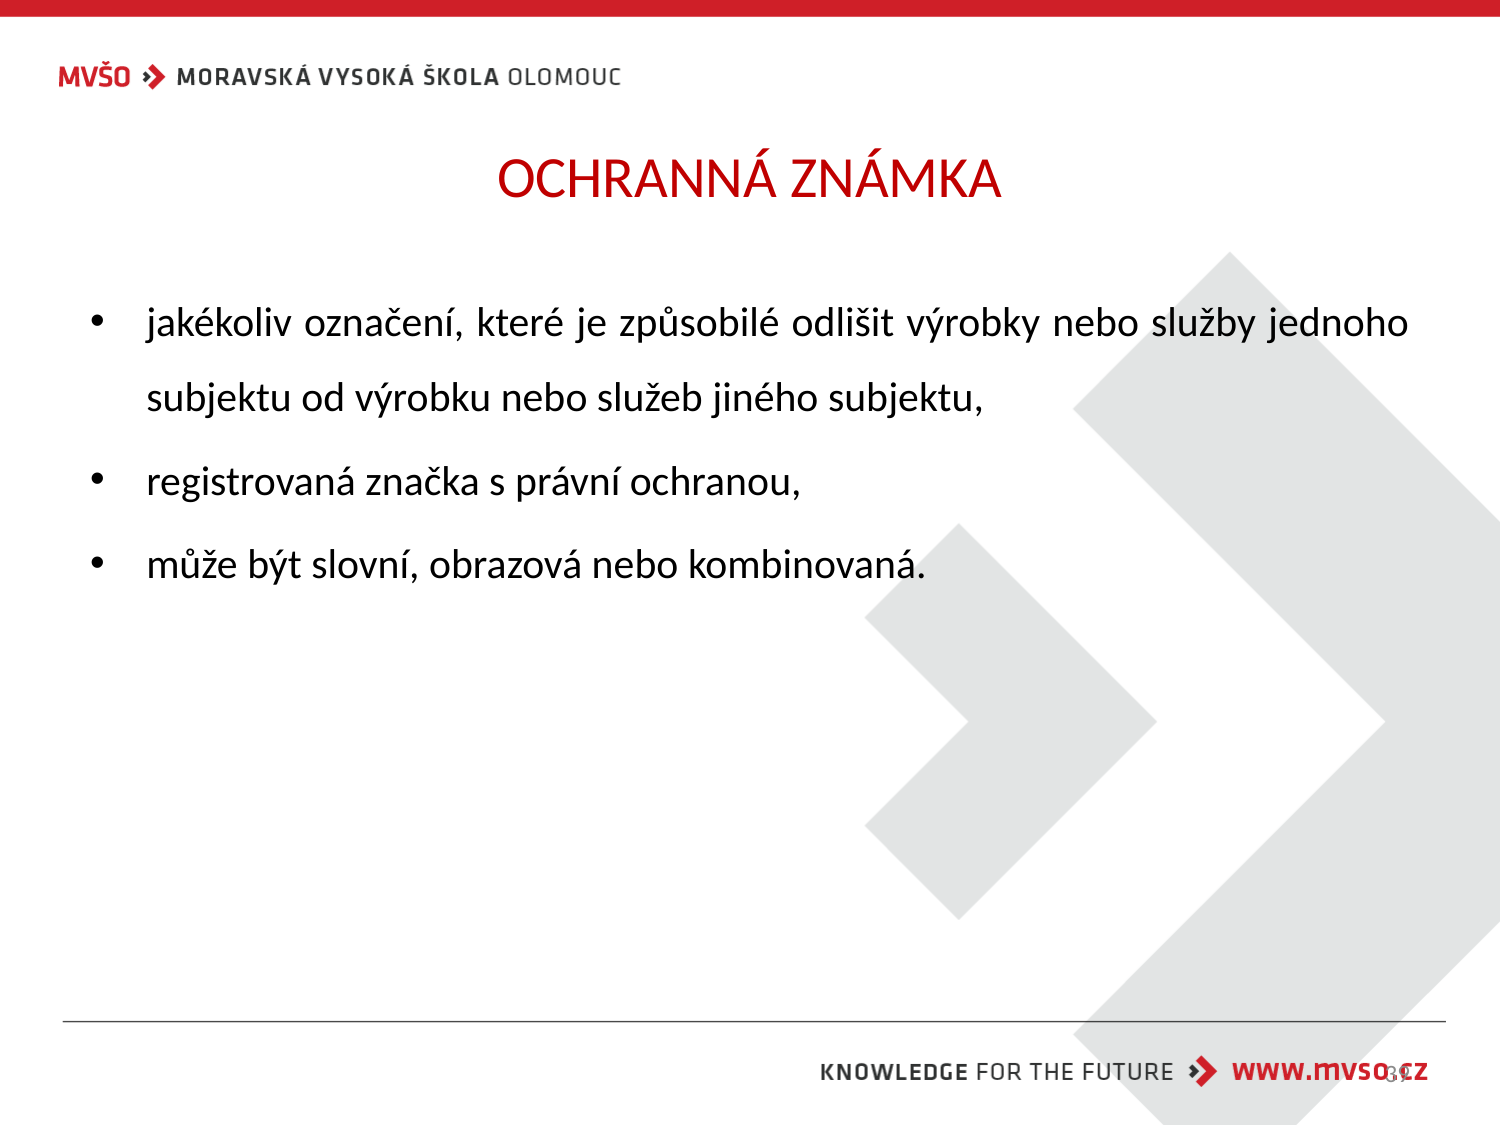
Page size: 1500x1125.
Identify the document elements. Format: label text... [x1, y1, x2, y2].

list jakékoliv označení, které je způsobilé odlišit výrobky nebo služby jednoho subjektu od výrobku nebo služeb jiného subjektu, registrovaná značka s právní ochranou, může být slovní, obrazová nebo kombinovaná. [75, 262, 1425, 1043]
title OCHRANNÁ ZNÁMKA [75, 116, 1425, 233]
picture [0, 0, 1500, 1125]
slide_number 39 [1074, 1042, 1425, 1103]
